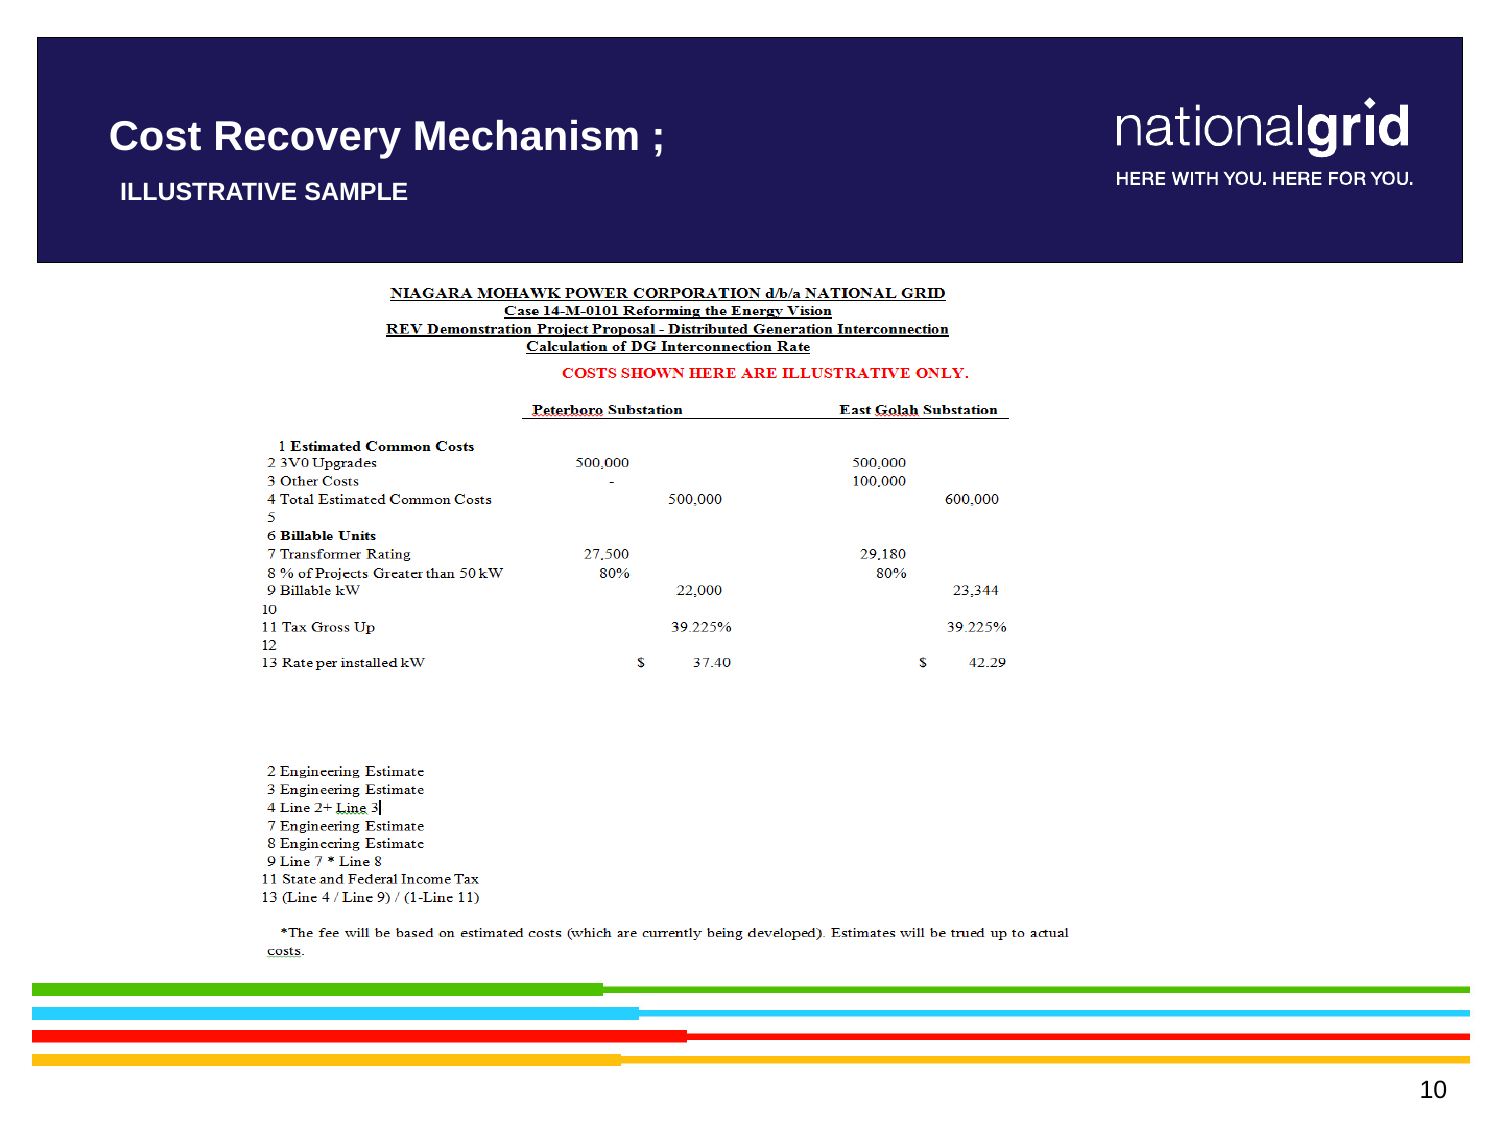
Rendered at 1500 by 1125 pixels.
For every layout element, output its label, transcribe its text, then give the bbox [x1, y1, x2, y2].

slide_number 10 [1112, 1065, 1463, 1125]
title Cost Recovery Mechanism ; ILLUSTRATIVE SAMPLE [93, 100, 1075, 217]
picture [18, 970, 1482, 1072]
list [249, 274, 1083, 963]
